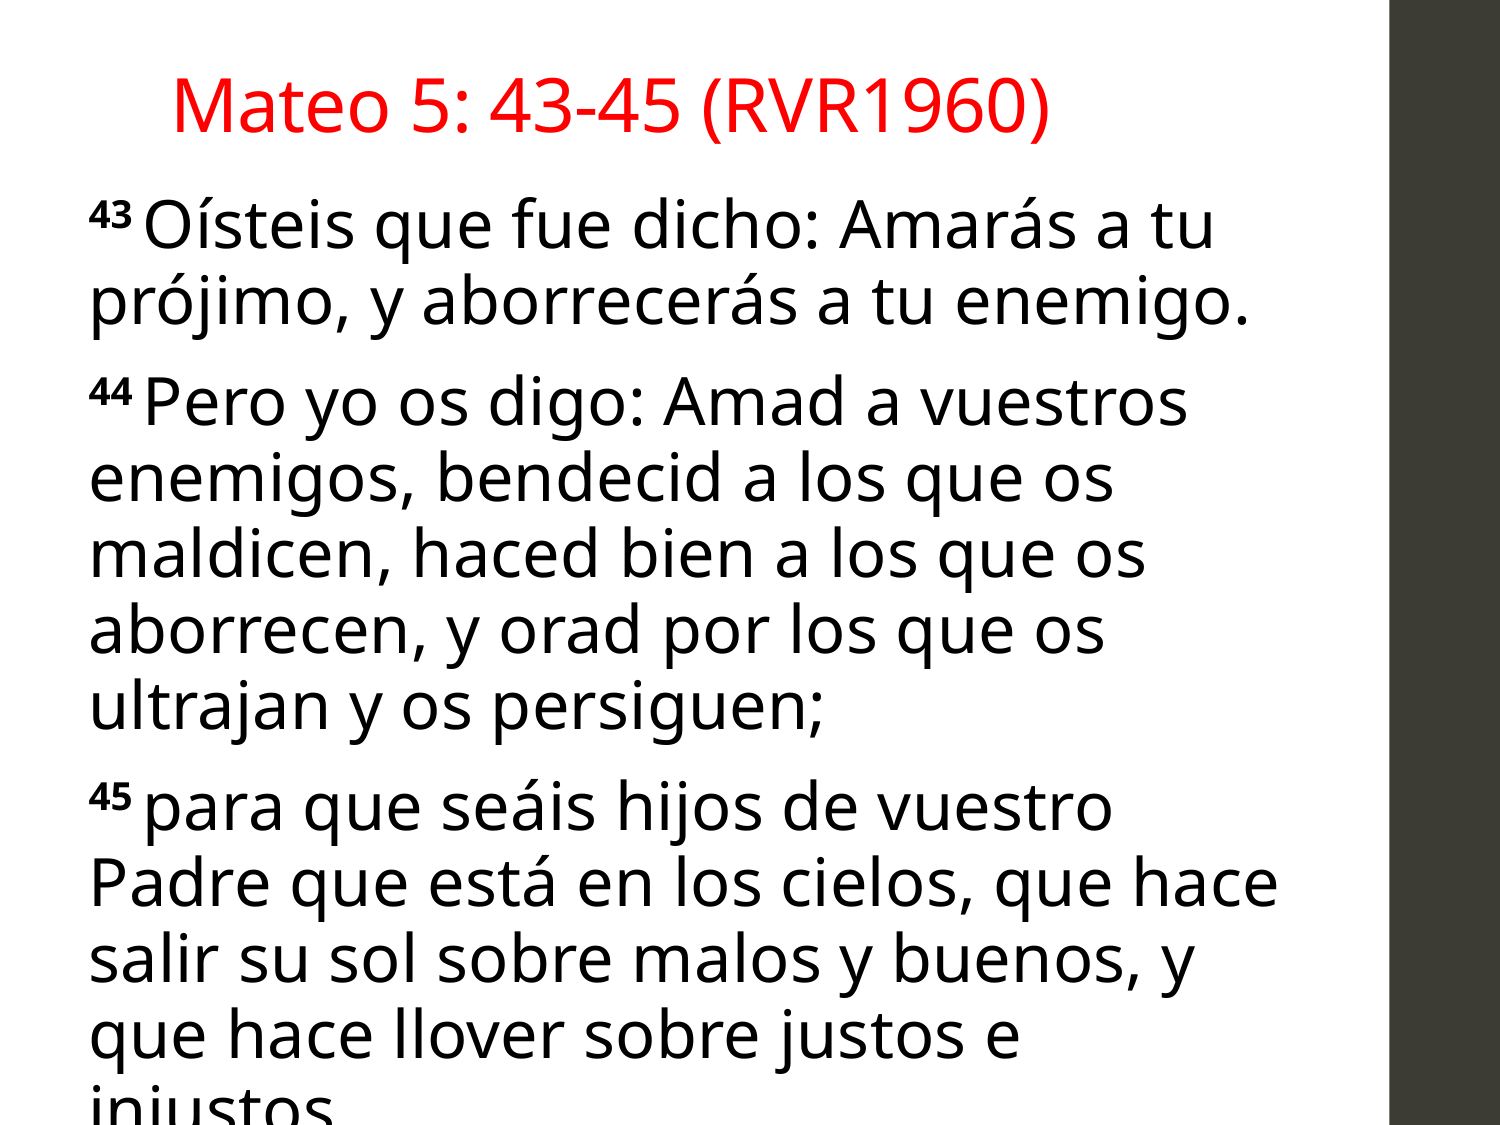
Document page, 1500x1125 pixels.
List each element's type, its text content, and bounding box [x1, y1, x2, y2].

list 43 Oísteis que fue dicho: Amarás a tu prójimo, y aborrecerás a tu enemigo. 44 Pero yo os digo: Amad a vuestros enemigos, bendecid a los que os maldicen, haced bien a los que os aborrecen, y orad por los que os ultrajan y os persiguen; 45 para que seáis hijos de vuestro Padre que está en los cielos, que hace salir su sol sobre malos y buenos, y que hace llover sobre justos e injustos. [73, 180, 1298, 1125]
title Mateo 5: 43-45 (RVR1960) [155, 48, 1348, 157]
